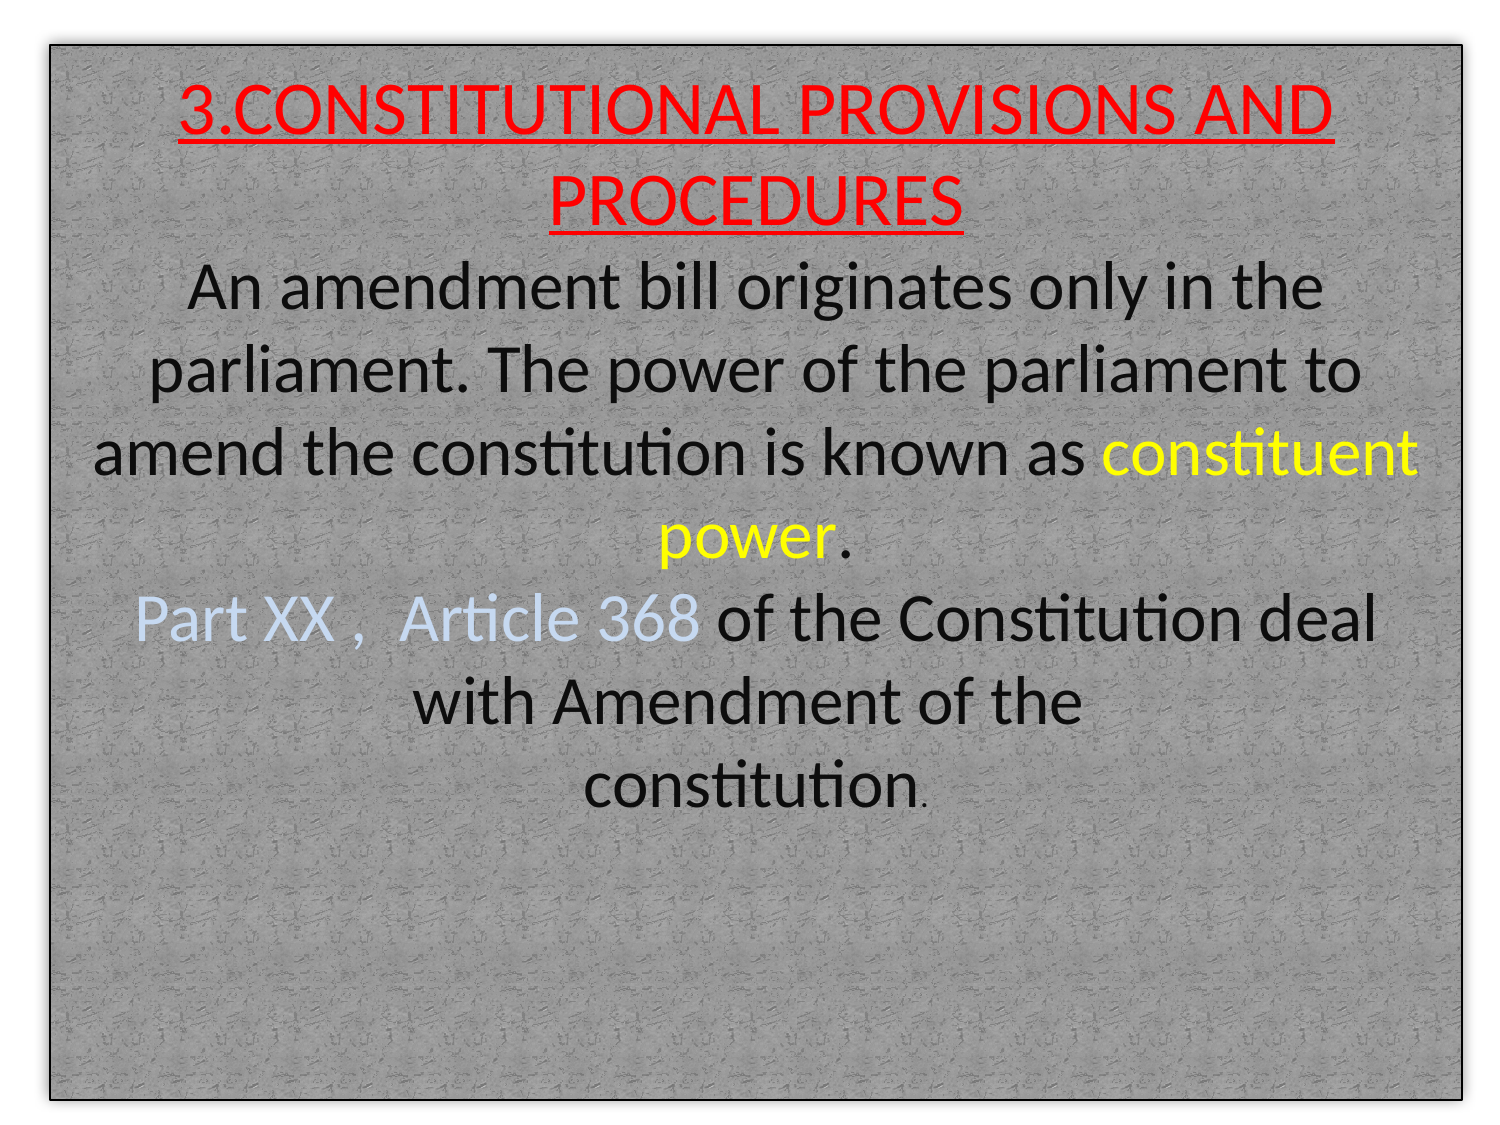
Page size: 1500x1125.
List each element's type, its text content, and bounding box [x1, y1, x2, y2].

title 3.CONSTITUTIONAL PROVISIONS AND PROCEDURES An amendment bill originates only in the parliament. The power of the parliament to amend the constitution is known as constituent power. Part XX , Article 368 of the Constitution deal with Amendment of the constitution. [49, 44, 1463, 1101]
